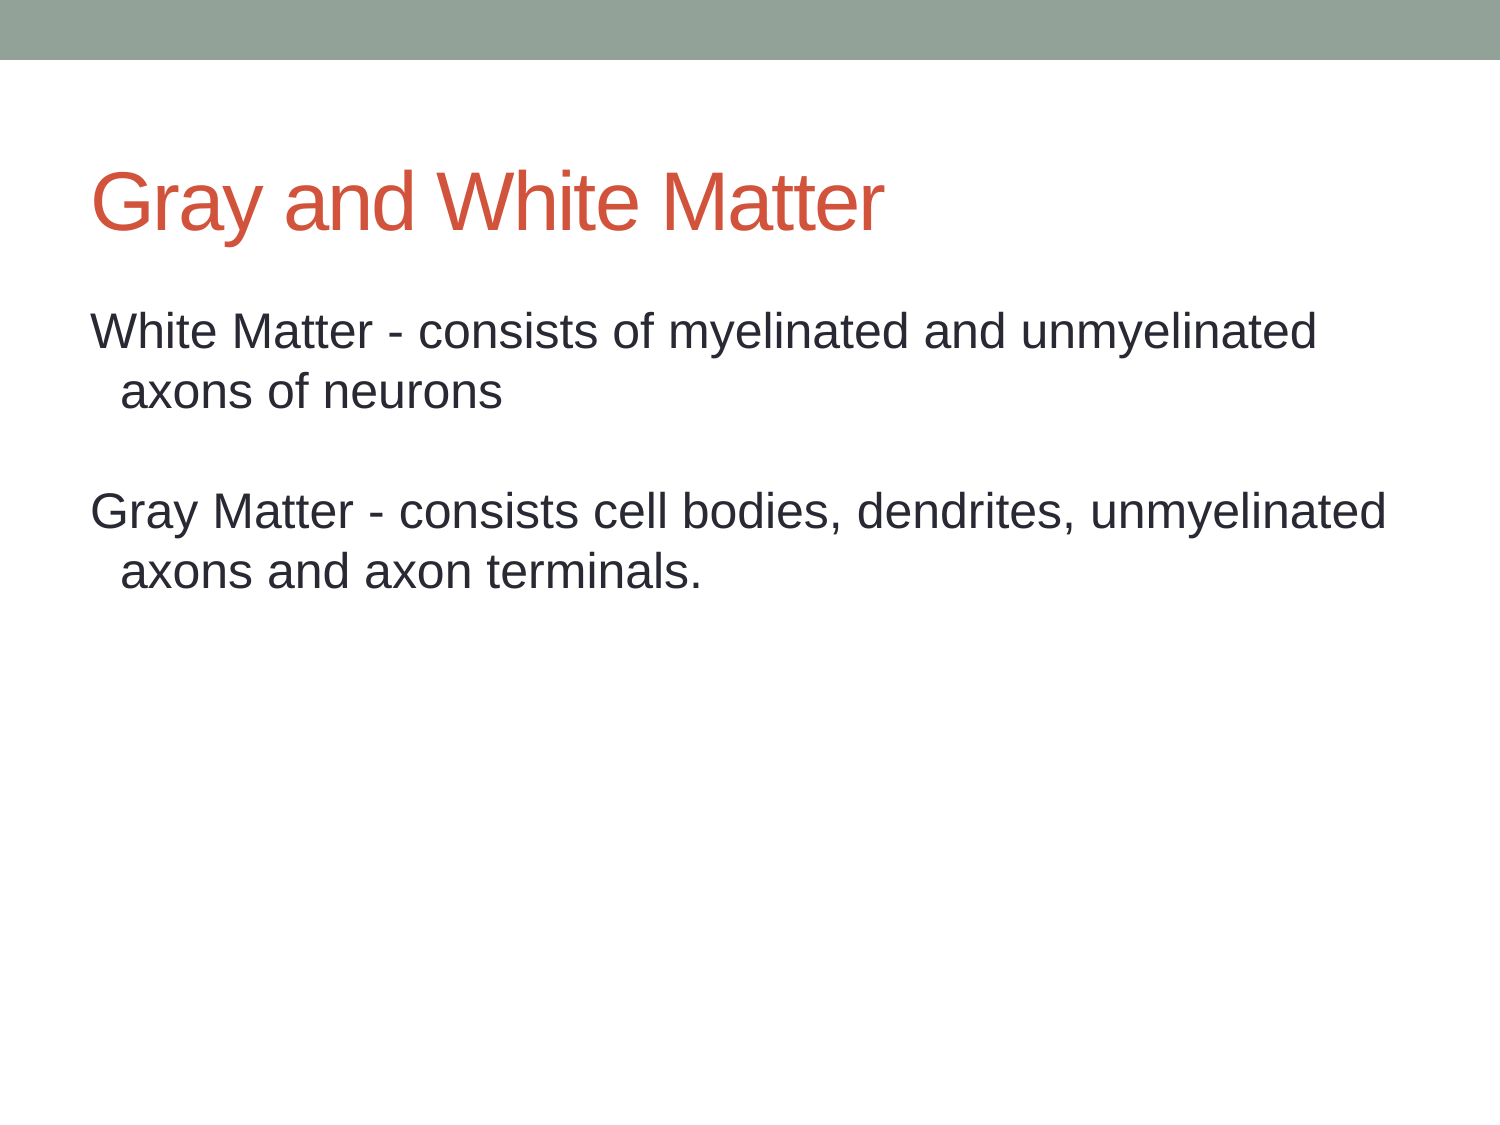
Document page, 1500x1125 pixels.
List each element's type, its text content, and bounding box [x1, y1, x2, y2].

list White Matter - consists of myelinated and unmyelinated axons of neurons Gray Matter - consists cell bodies, dendrites, unmyelinated axons and axon terminals. [75, 283, 1425, 1078]
title Gray and White Matter [75, 34, 1425, 263]
